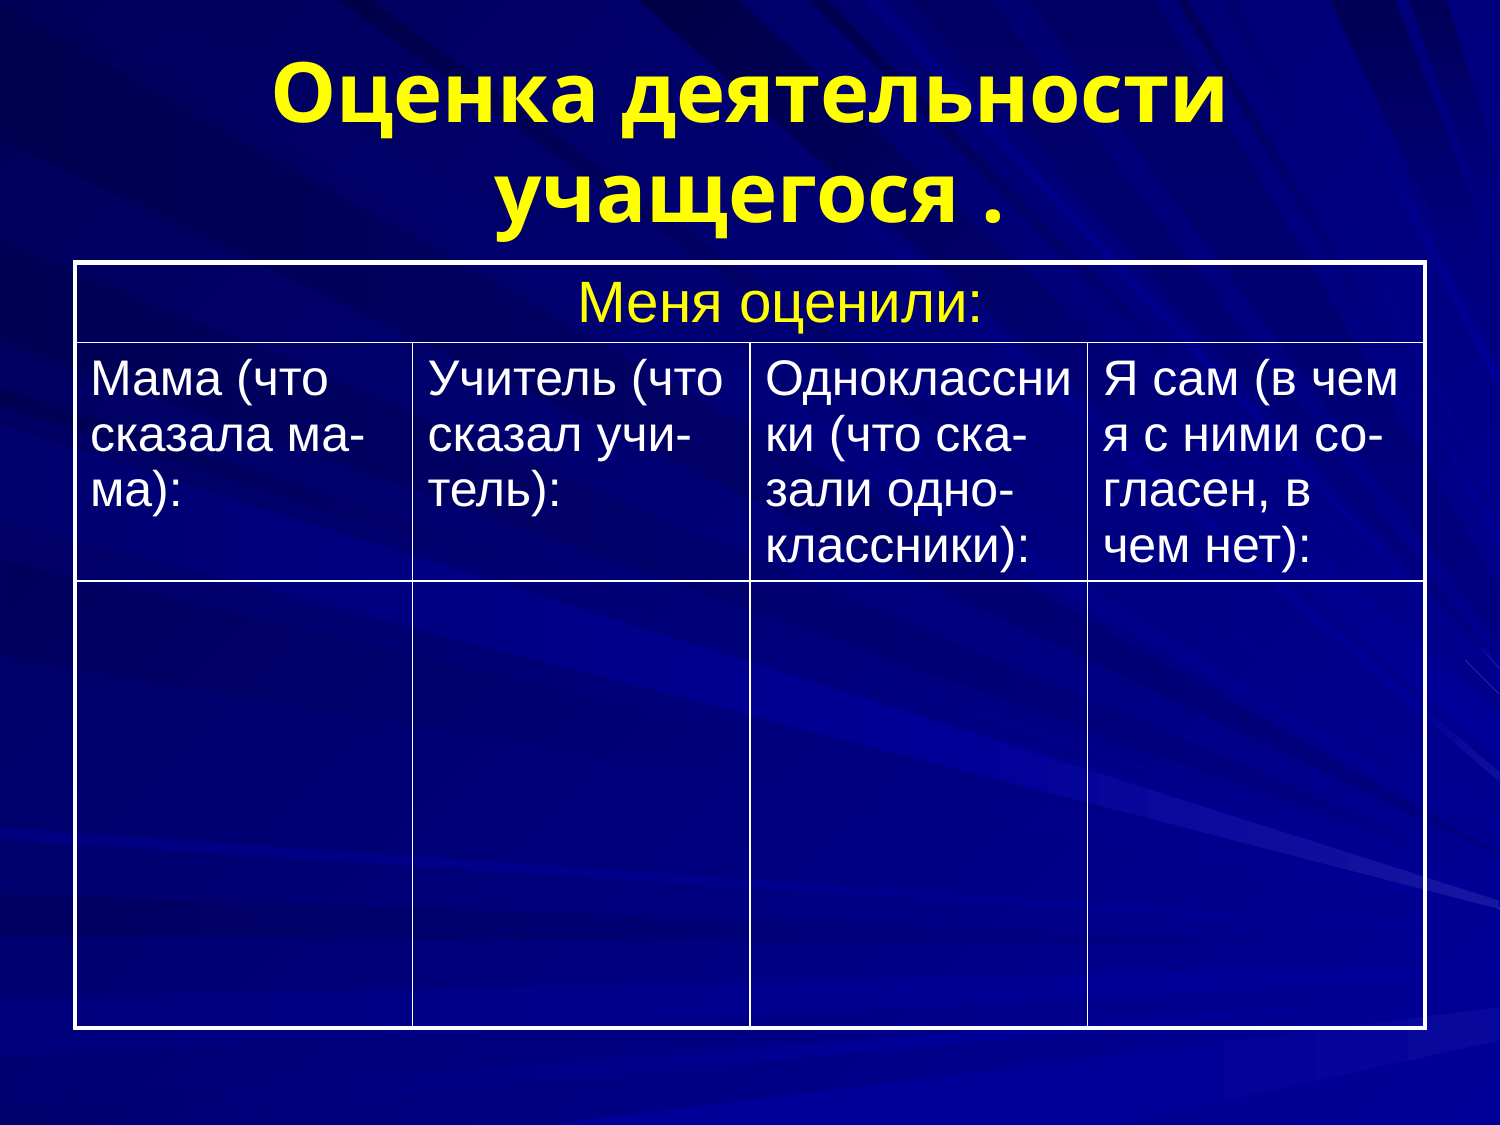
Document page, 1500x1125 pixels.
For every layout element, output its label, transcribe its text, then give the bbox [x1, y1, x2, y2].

table_header Меня оценили: [77, 265, 1423, 342]
title Оценка деятельности учащегося . [74, 45, 1426, 234]
table_cell Я сам (в чем я с ними со-гласен, в чем нет): [1088, 343, 1423, 580]
table_cell [413, 582, 749, 1026]
table_cell [77, 582, 412, 1026]
table_cell Мама (что сказала ма-ма): [77, 343, 412, 580]
table_cell Одноклассники (что ска-зали одно-классники): [751, 343, 1087, 580]
table_cell [751, 582, 1087, 1026]
table_cell [1088, 582, 1423, 1026]
table_cell Учитель (что сказал учи-тель): [413, 343, 749, 580]
